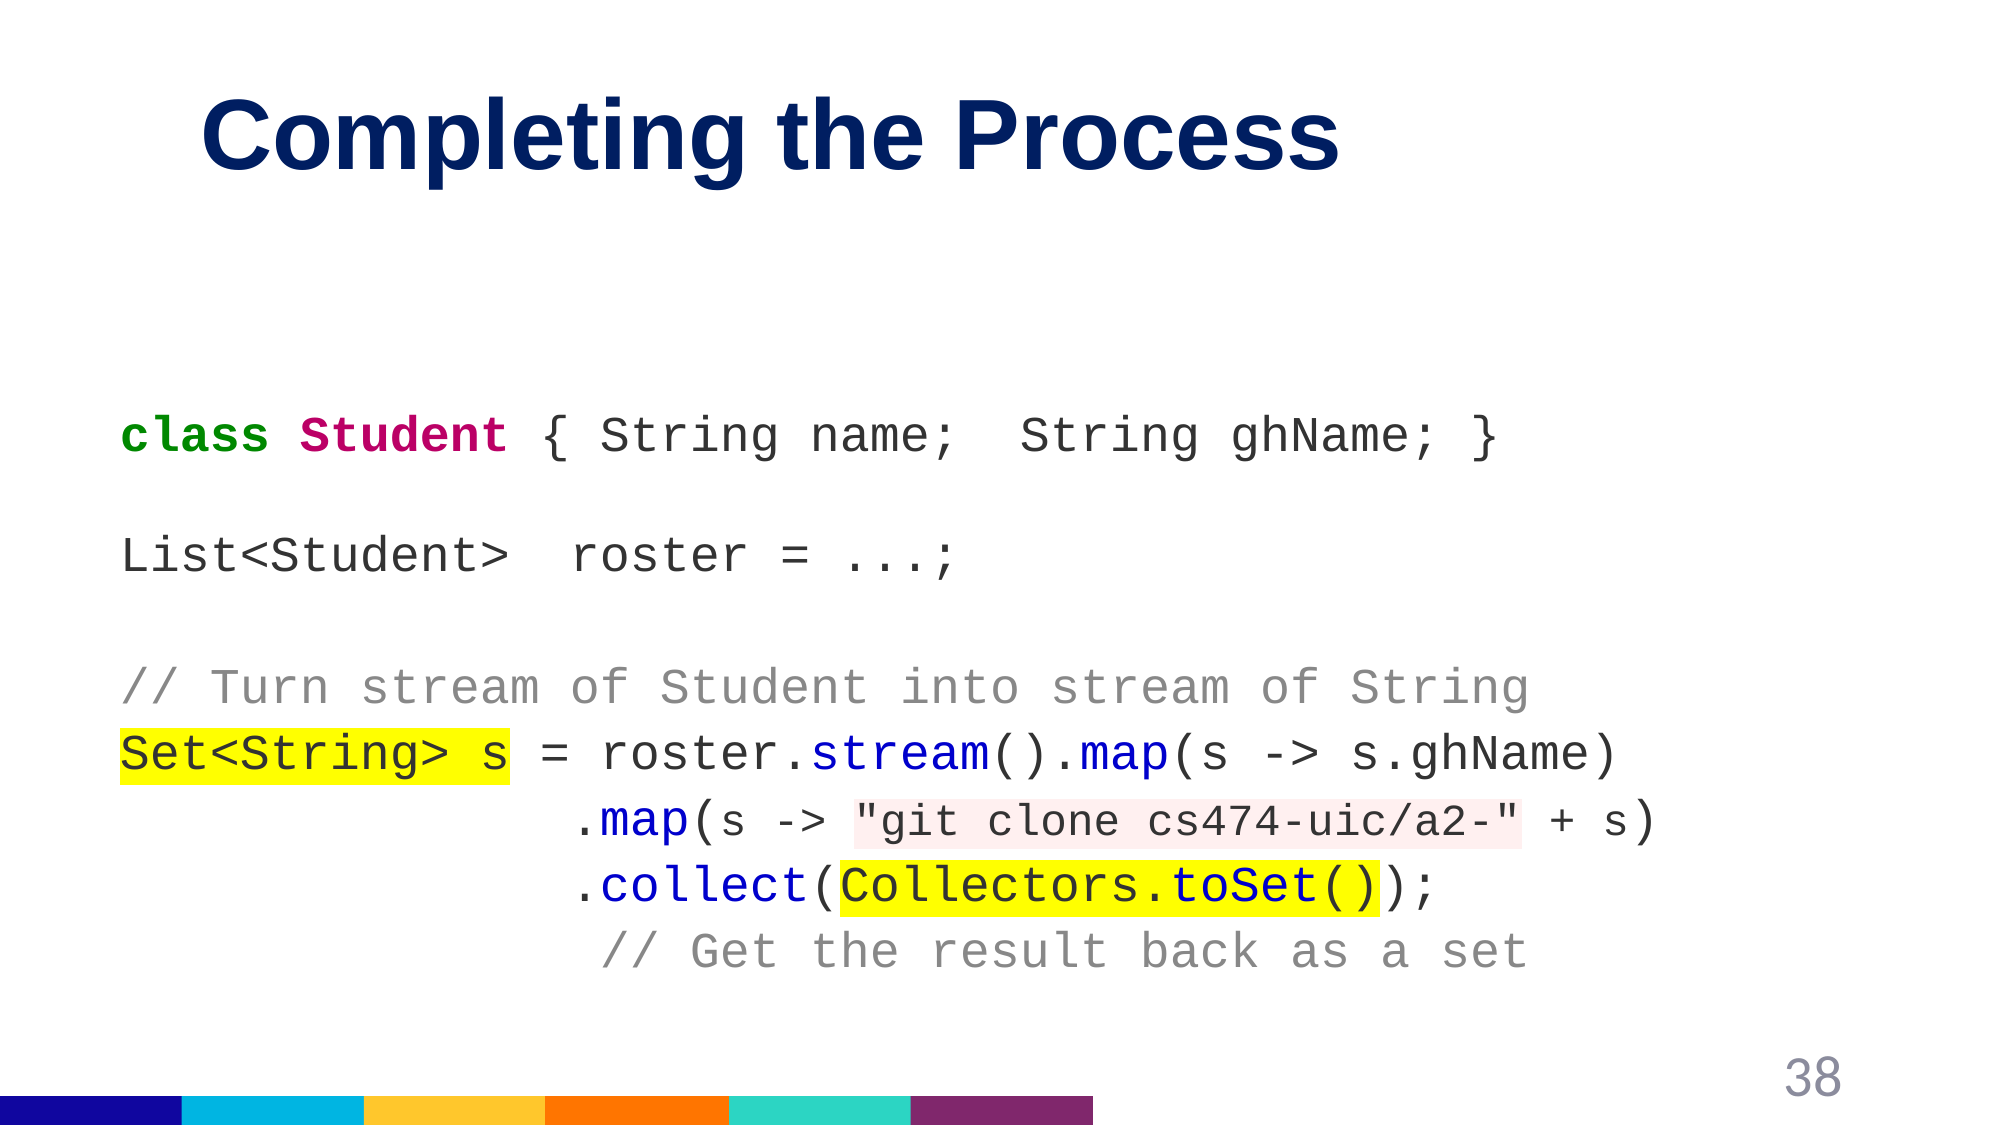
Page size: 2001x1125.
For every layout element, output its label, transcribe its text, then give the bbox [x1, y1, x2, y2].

title Completing the Process [180, 63, 1830, 179]
slide_number 38 [1412, 1042, 1863, 1103]
text_box class Student { String name; String ghName; } List<Student> roster = ...; // Turn stream of Student into stream of String Set<String> s = roster.stream().map(s -> s.ghName) .map(s -> "git clone cs474-uic/a2-" + s) .collect(Collectors.toSet()); // Get the result back as a set [99, 381, 1884, 1038]
